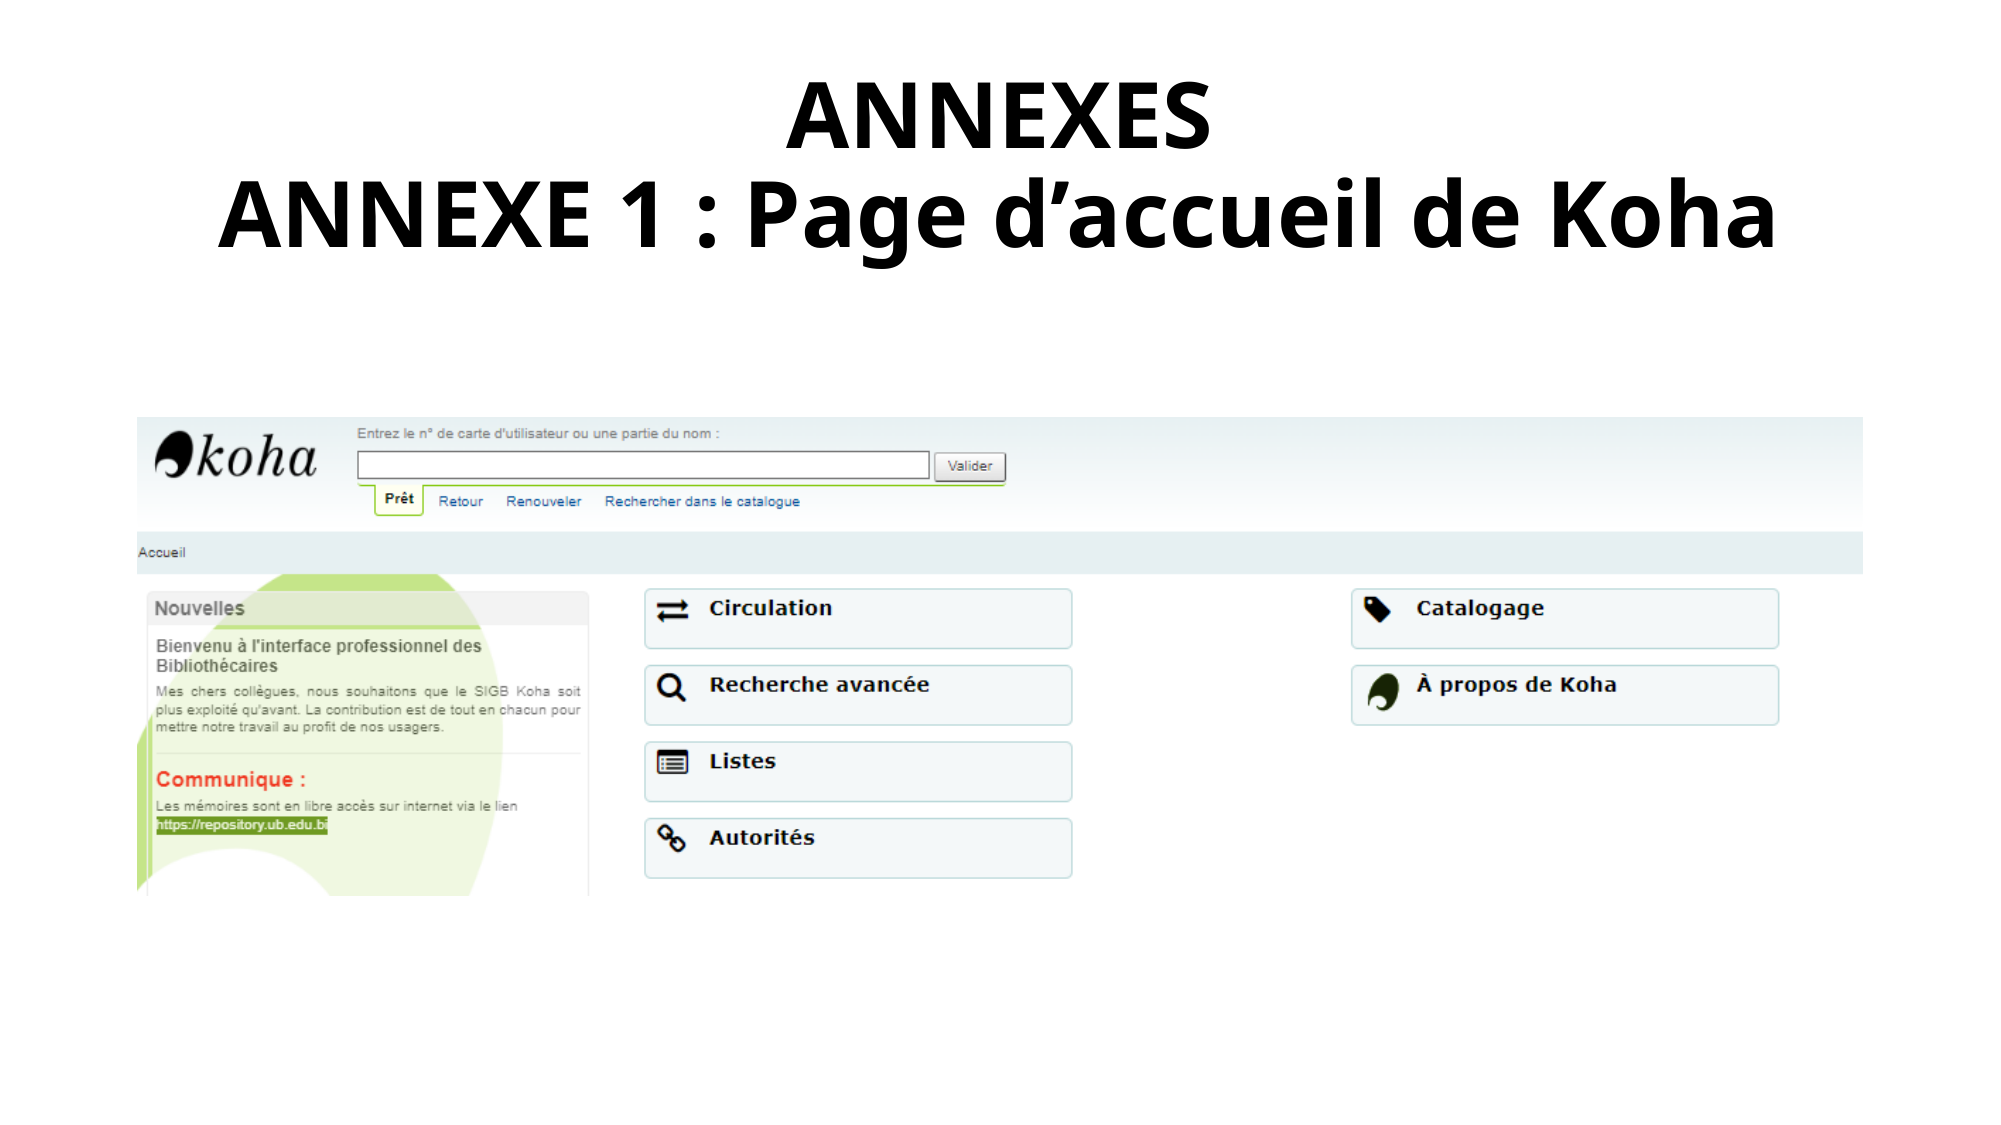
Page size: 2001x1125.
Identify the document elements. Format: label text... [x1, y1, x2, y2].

title ANNEXES ANNEXE 1 : Page d’accueil de Koha [137, 59, 1863, 278]
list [137, 417, 1863, 896]
